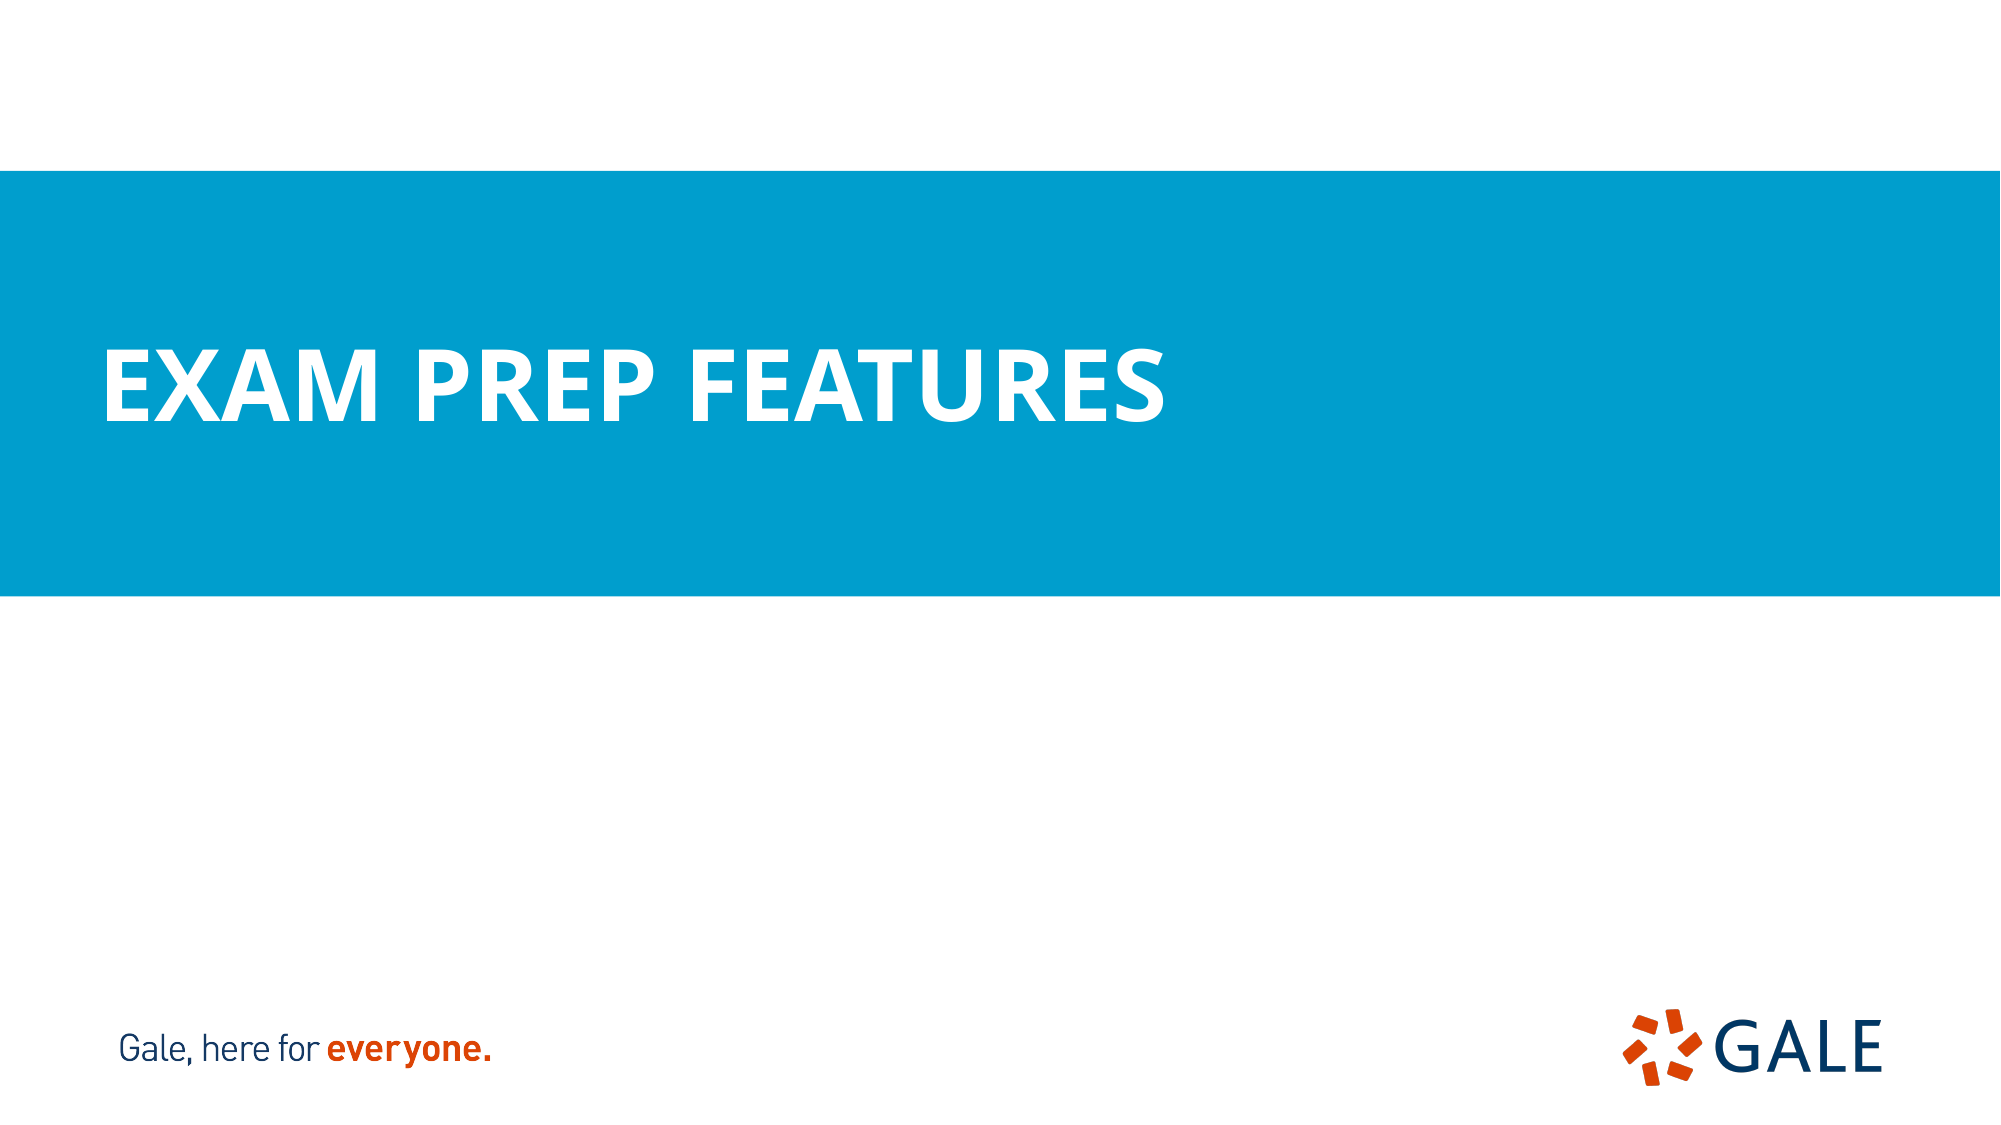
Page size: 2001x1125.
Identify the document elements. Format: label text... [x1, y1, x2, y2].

title EXAM PREP FEATURES [84, 283, 1836, 486]
picture [91, 1009, 529, 1086]
picture [1622, 1009, 1882, 1086]
